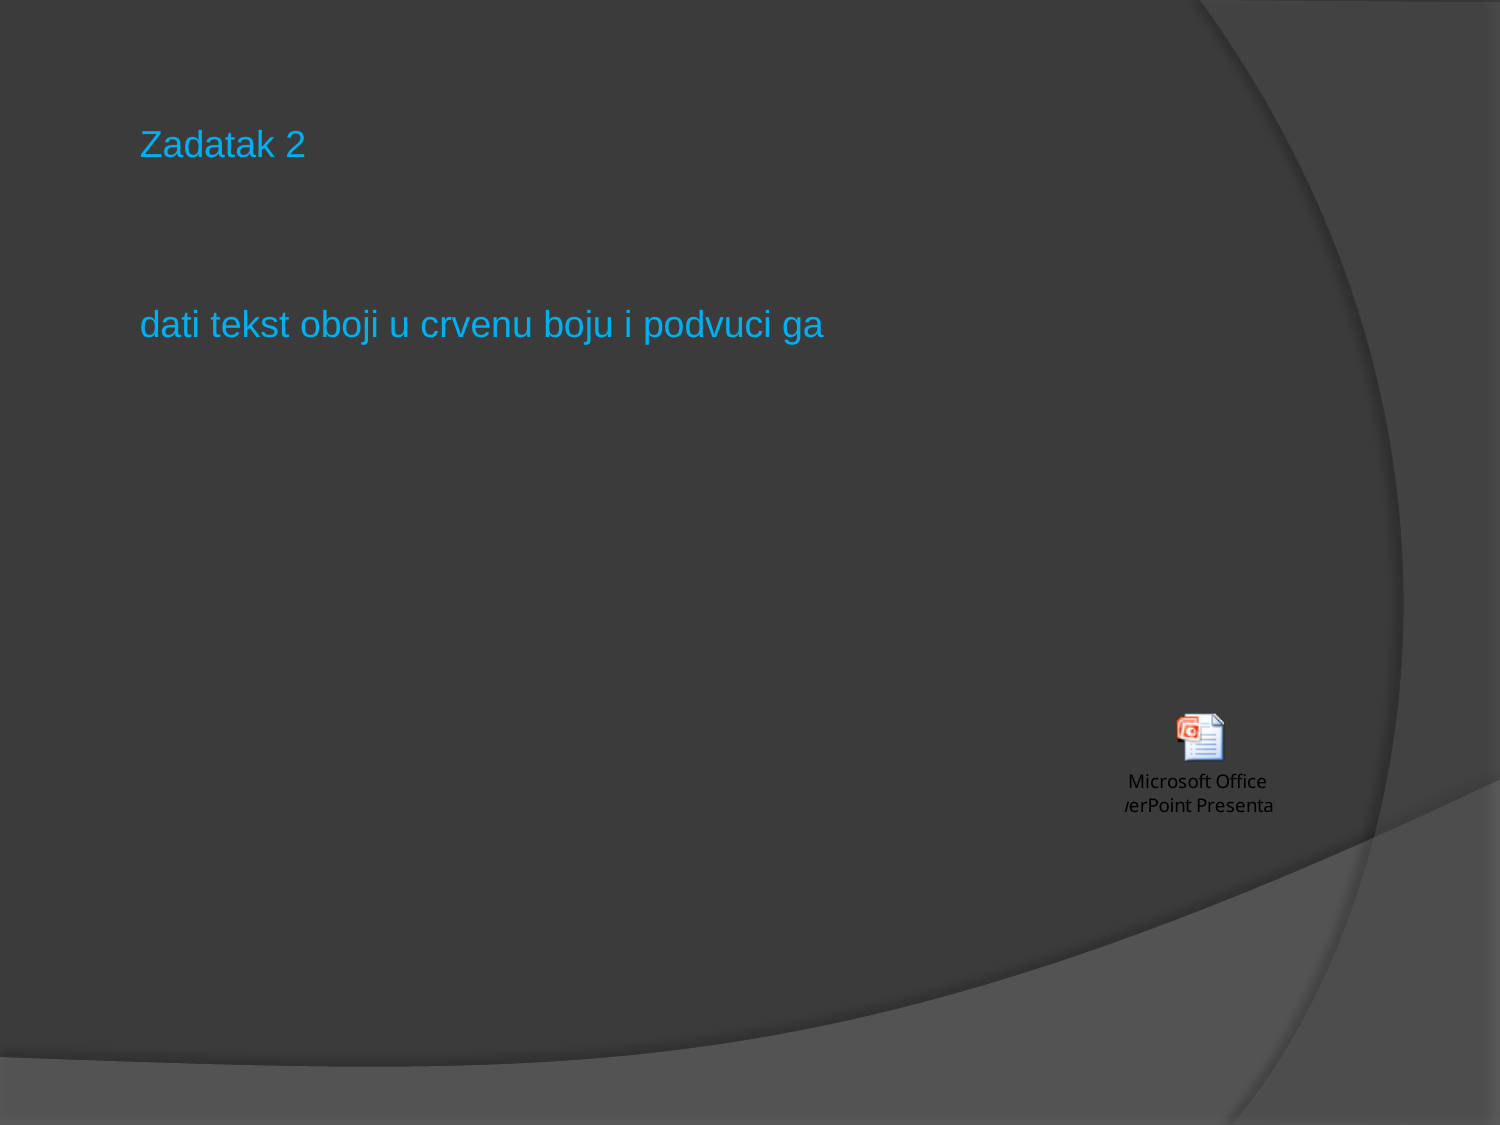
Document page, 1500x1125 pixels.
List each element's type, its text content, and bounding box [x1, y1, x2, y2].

text_box Zadatak 2 dati tekst oboji u crvenu boju i podvuci ga [125, 112, 1000, 353]
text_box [1124, 712, 1276, 840]
